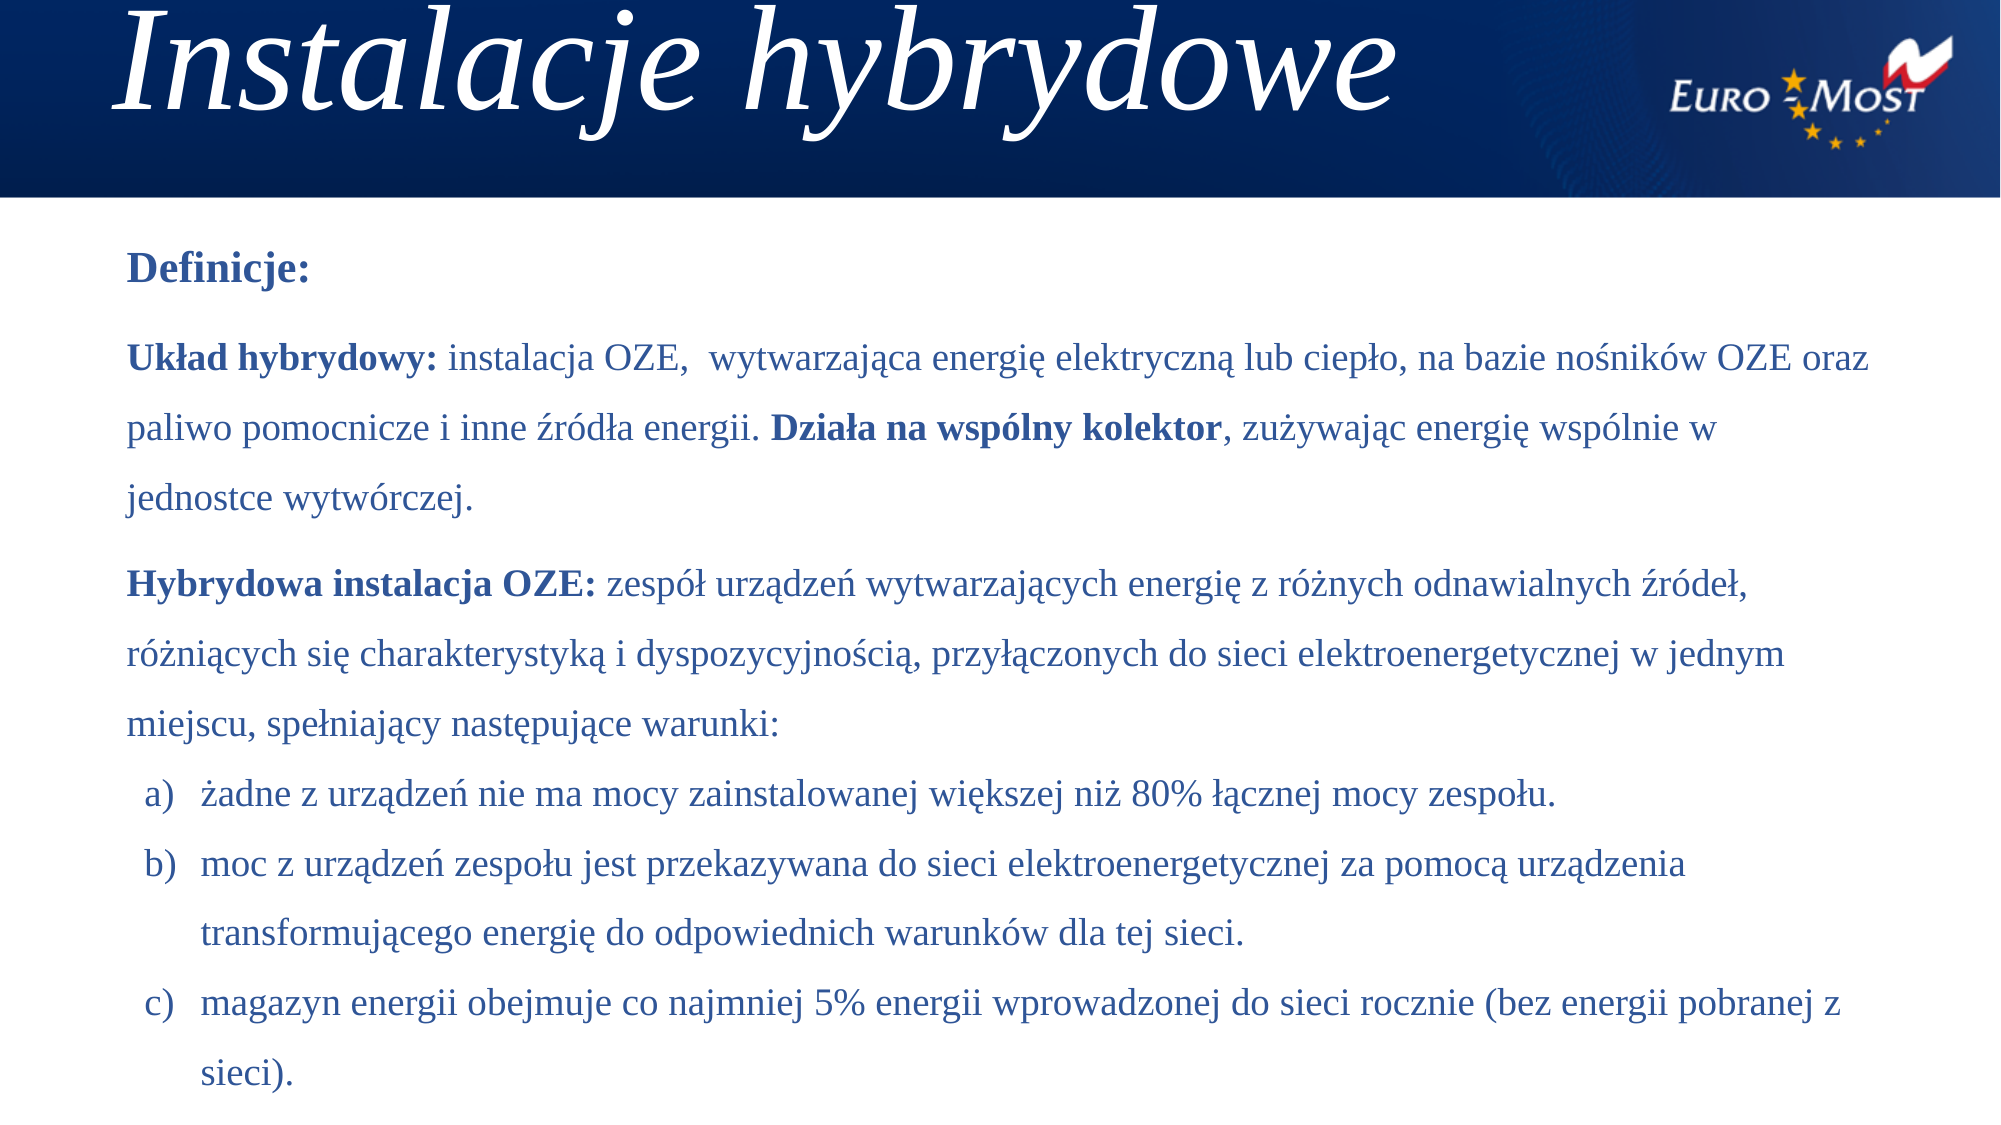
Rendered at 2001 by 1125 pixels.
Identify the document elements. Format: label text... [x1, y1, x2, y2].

text_box Definicje: Układ hybrydowy: instalacja OZE, wytwarzająca energię elektryczną lub ciepło, na bazie nośników OZE oraz paliwo pomocnicze i inne źródła energii. Działa na wspólny kolektor, zużywając energię wspólnie w jednostce wytwórczej. Hybrydowa instalacja OZE: zespół urządzeń wytwarzających energię z różnych odnawialnych źródeł, różniących się charakterystyką i dyspozycyjnością, przyłączonych do sieci elektroenergetycznej w jednym miejscu, spełniający następujące warunki: żadne z urządzeń nie ma mocy zainstalowanej większej niż 80% łącznej mocy zespołu. moc z urządzeń zespołu jest przekazywana do sieci elektroenergetycznej za pomocą urządzenia transformującego energię do odpowiednich warunków dla tej sieci. magazyn energii obejmuje co najmniej 5% energii wprowadzonej do sieci rocznie (bez energii pobranej z sieci). [111, 204, 1887, 1101]
picture [0, 0, 2001, 1125]
text_box Instalacje hybrydowe [112, 53, 1888, 140]
